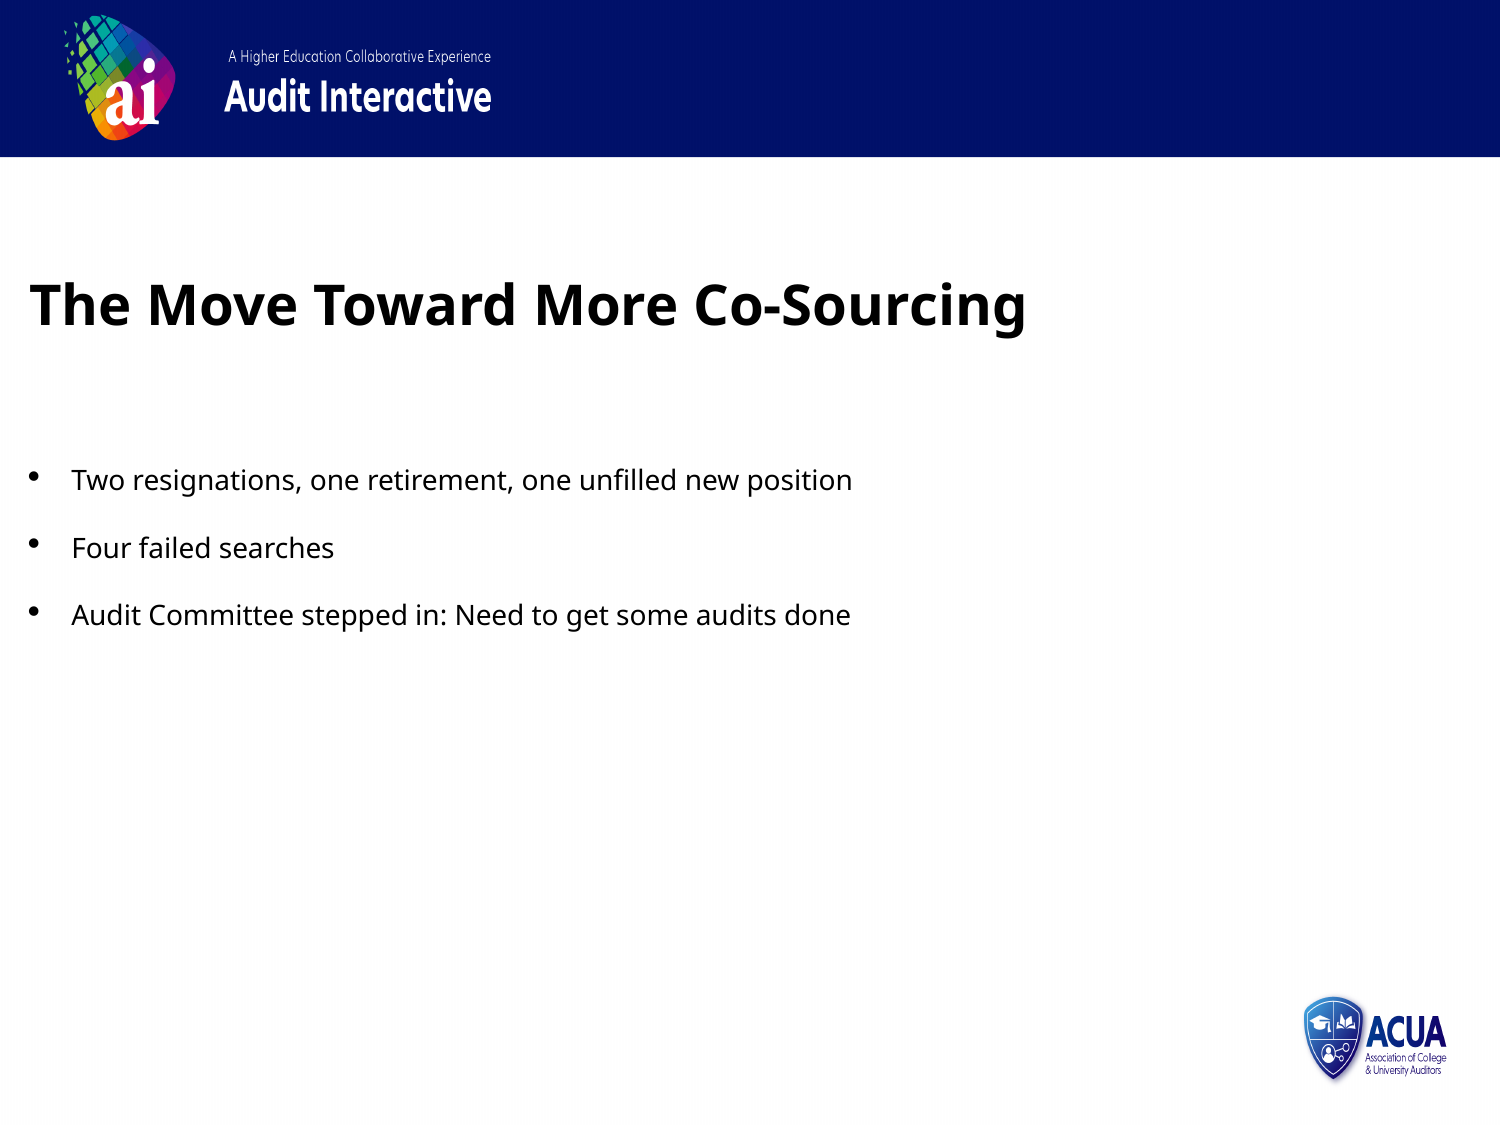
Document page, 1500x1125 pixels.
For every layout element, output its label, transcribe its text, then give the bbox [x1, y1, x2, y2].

text_box Two resignations, one retirement, one unfilled new position Four failed searches Audit Committee stepped in: Need to get some audits done [14, 421, 1415, 639]
text_box The Move Toward More Co-Sourcing [14, 262, 1466, 345]
picture [0, 0, 1500, 1125]
